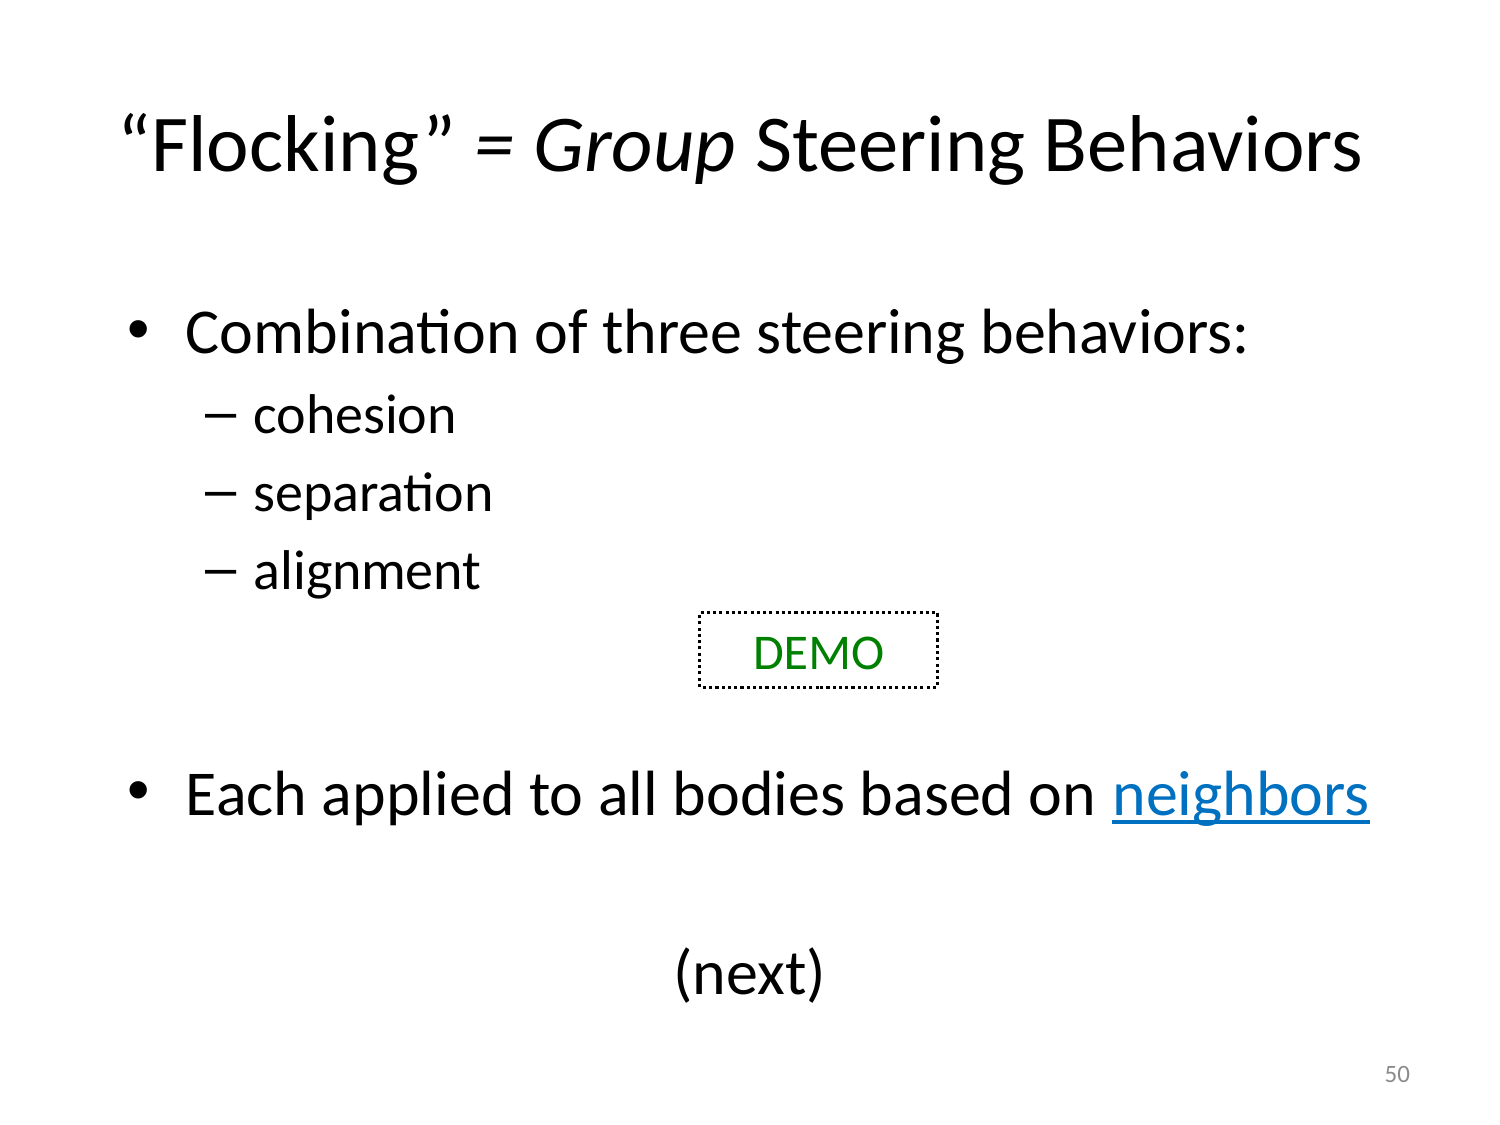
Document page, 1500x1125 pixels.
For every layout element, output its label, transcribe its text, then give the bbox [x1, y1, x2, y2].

slide_number 50 [1074, 1042, 1425, 1103]
list Combination of three steering behaviors: cohesion separation alignment Each applied to all bodies based on neighbors (next) [112, 281, 1388, 1038]
title “Flocking” = Group Steering Behaviors [75, 45, 1425, 233]
text_box DEMO [699, 612, 938, 688]
